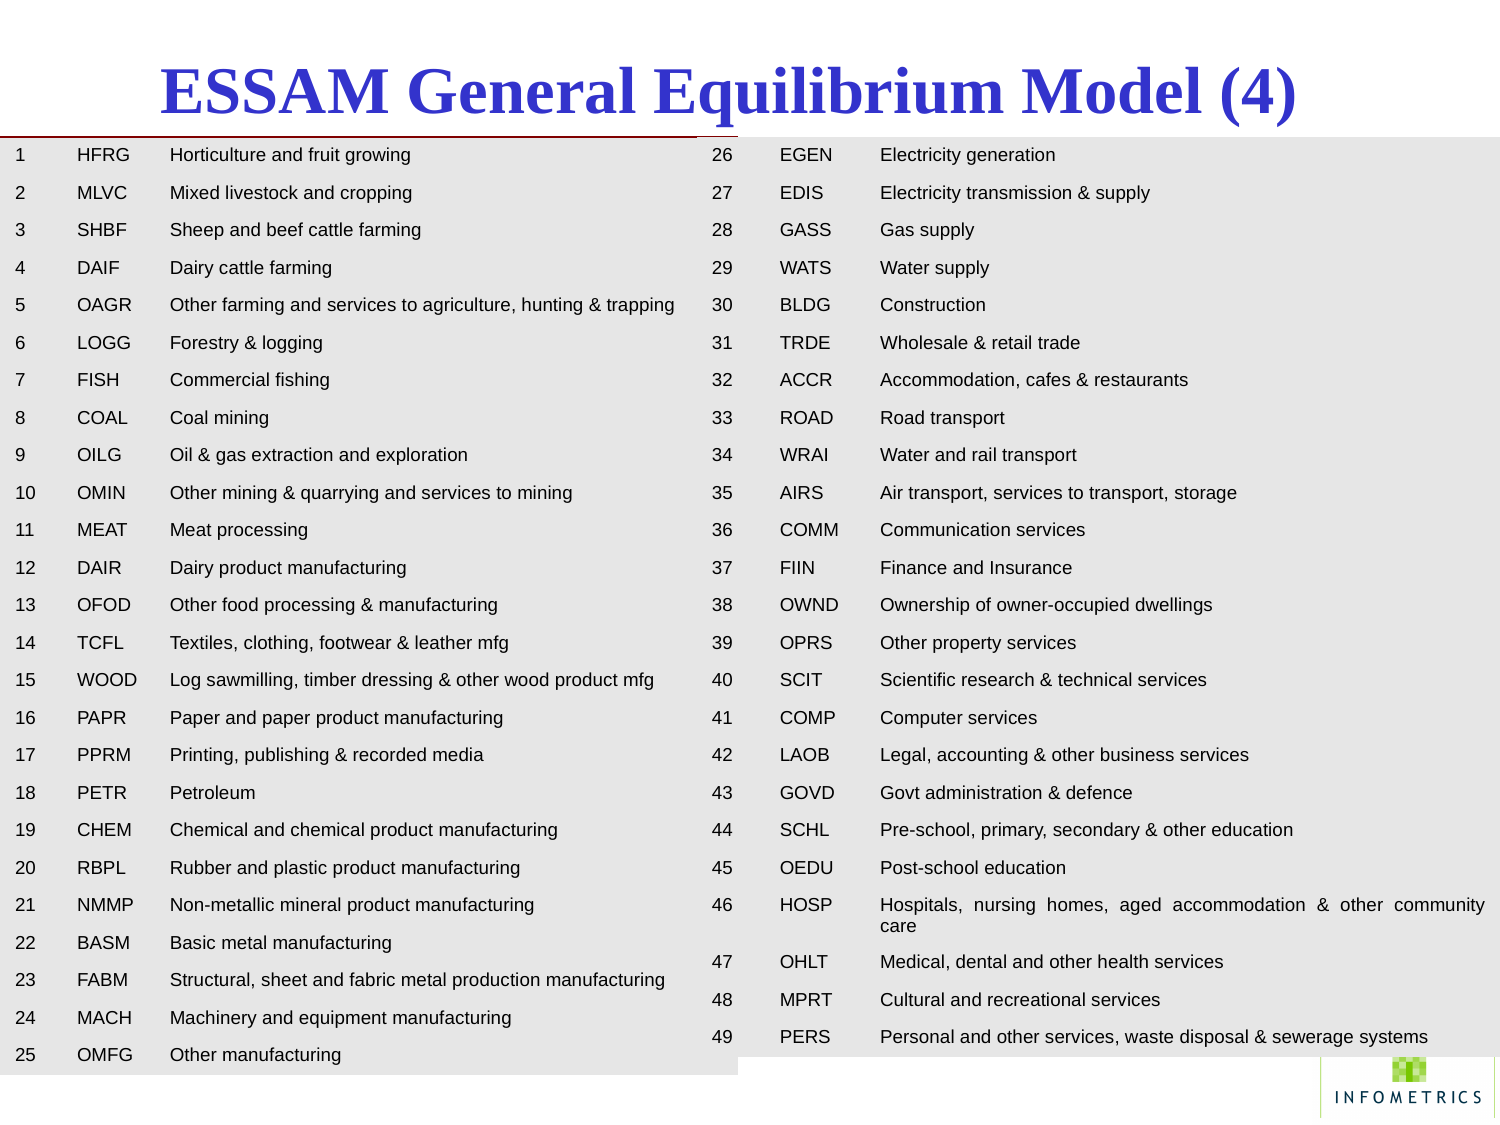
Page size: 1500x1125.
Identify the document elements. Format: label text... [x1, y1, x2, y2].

table_cell 24 [0, 1000, 62, 1037]
table_cell Non-metallic mineral product manufacturing [155, 887, 697, 925]
table_cell 34 [697, 437, 765, 475]
table_cell Air transport, services to transport, storage [865, 475, 1500, 512]
table_cell 9 [0, 437, 62, 475]
table_cell BASM [62, 925, 155, 962]
table_cell Govt administration & defence [865, 775, 1500, 812]
table_cell 36 [697, 512, 765, 550]
table_header Electricity generation [865, 137, 1500, 175]
table_cell Communication services [865, 512, 1500, 550]
table_cell FIIN [765, 550, 865, 587]
table_cell Basic metal manufacturing [155, 925, 697, 962]
table_cell 35 [697, 475, 765, 512]
table_cell 28 [697, 212, 765, 250]
table_cell 18 [0, 775, 62, 812]
title ESSAM General Equilibrium Model (4) [88, 30, 1388, 137]
table_cell 15 [0, 662, 62, 700]
table_cell Log sawmilling, timber dressing & other wood product mfg [155, 662, 697, 700]
table_cell Hospitals, nursing homes, aged accommodation & other community care [865, 887, 1500, 944]
table_cell 3 [0, 212, 62, 250]
table_cell OILG [62, 437, 155, 475]
table_header HFRG [62, 138, 155, 175]
table_cell 29 [697, 250, 765, 287]
table_cell OPRS [765, 625, 865, 662]
table_cell 38 [697, 587, 765, 625]
table_header EGEN [765, 137, 865, 175]
table_cell Ownership of owner-occupied dwellings [865, 587, 1500, 625]
table_cell ROAD [765, 400, 865, 437]
table_cell Accommodation, cafes & restaurants [865, 362, 1500, 400]
table_cell 14 [0, 625, 62, 662]
table_cell GOVD [765, 775, 865, 812]
table_cell Mixed livestock and cropping [155, 175, 697, 212]
table_cell 27 [697, 175, 765, 212]
table_cell BLDG [765, 287, 865, 325]
table_cell AIRS [765, 475, 865, 512]
table_cell OEDU [765, 850, 865, 887]
table_cell Textiles, clothing, footwear & leather mfg [155, 625, 697, 662]
table_header 1 [0, 138, 62, 175]
table_cell 12 [0, 550, 62, 587]
table_cell COAL [62, 400, 155, 437]
table_cell Other manufacturing [155, 1037, 738, 1075]
table_cell 33 [697, 400, 765, 437]
table_cell 21 [0, 887, 62, 925]
table_cell Meat processing [155, 512, 697, 550]
table_cell 32 [697, 362, 765, 400]
table_cell Pre-school, primary, secondary & other education [865, 812, 1500, 850]
table_cell 23 [0, 962, 62, 1000]
table_cell OMIN [62, 475, 155, 512]
table_cell 22 [0, 925, 62, 962]
table_cell Machinery and equipment manufacturing [155, 1000, 697, 1037]
table_cell 2 [0, 175, 62, 212]
table_cell Cultural and recreational services [865, 982, 1500, 1019]
table_cell WATS [765, 250, 865, 287]
table_cell MEAT [62, 512, 155, 550]
table_cell Dairy cattle farming [155, 250, 697, 287]
table_cell Other mining & quarrying and services to mining [155, 475, 697, 512]
table_cell Dairy product manufacturing [155, 550, 697, 587]
table_cell MPRT [765, 982, 865, 1019]
table_cell FABM [62, 962, 155, 1000]
table_cell 20 [0, 850, 62, 887]
table_cell 17 [0, 737, 62, 775]
table_header Horticulture and fruit growing [155, 138, 697, 175]
table_cell OAGR [62, 287, 155, 325]
table_cell 11 [0, 512, 62, 550]
table_cell Printing, publishing & recorded media [155, 737, 697, 775]
table_cell Water and rail transport [865, 437, 1500, 475]
table_cell Other property services [865, 625, 1500, 662]
table_cell OMFG [62, 1037, 155, 1075]
table_cell EDIS [765, 175, 865, 212]
table_cell 13 [0, 587, 62, 625]
table_cell Sheep and beef cattle farming [155, 212, 697, 250]
table_cell Wholesale & retail trade [865, 325, 1500, 362]
table_cell 42 [697, 737, 765, 775]
table_cell HOSP [765, 887, 865, 944]
table_cell ACCR [765, 362, 865, 400]
table_cell OWND [765, 587, 865, 625]
table_cell Medical, dental and other health services [865, 944, 1500, 982]
table_cell 19 [0, 812, 62, 850]
table_cell 45 [697, 850, 765, 887]
table_cell OHLT [765, 944, 865, 982]
table_cell 44 [697, 812, 765, 850]
table_cell PAPR [62, 700, 155, 737]
table_cell MACH [62, 1000, 155, 1037]
table_cell 43 [697, 775, 765, 812]
table_cell LAOB [765, 737, 865, 775]
table_cell Other farming and services to agriculture, hunting & trapping [155, 287, 697, 325]
table_cell COMM [765, 512, 865, 550]
table_cell 7 [0, 362, 62, 400]
table_cell 40 [697, 662, 765, 700]
table_cell WOOD [62, 662, 155, 700]
table_cell TRDE [765, 325, 865, 362]
table_cell SCIT [765, 662, 865, 700]
table_cell Scientific research & technical services [865, 662, 1500, 700]
table_cell SCHL [765, 812, 865, 850]
table_cell Water supply [865, 250, 1500, 287]
table_cell 46 [697, 887, 765, 944]
table_cell DAIF [62, 250, 155, 287]
table_cell Gas supply [865, 212, 1500, 250]
table_cell Electricity transmission & supply [865, 175, 1500, 212]
table_cell GASS [765, 212, 865, 250]
table_cell PERS [765, 1019, 865, 1057]
table_cell Computer services [865, 700, 1500, 737]
table_cell Chemical and chemical product manufacturing [155, 812, 697, 850]
table_cell PETR [62, 775, 155, 812]
table_cell 16 [0, 700, 62, 737]
table_cell OFOD [62, 587, 155, 625]
table_cell 39 [697, 625, 765, 662]
table_cell 49 [697, 1019, 765, 1057]
table_cell TCFL [62, 625, 155, 662]
table_cell Petroleum [155, 775, 697, 812]
table_cell RBPL [62, 850, 155, 887]
table_cell Legal, accounting & other business services [865, 737, 1500, 775]
table_cell Coal mining [155, 400, 697, 437]
table_cell Structural, sheet and fabric metal production manufacturing [155, 962, 697, 1000]
table_cell Construction [865, 287, 1500, 325]
table_cell NMMP [62, 887, 155, 925]
table_cell Commercial fishing [155, 362, 697, 400]
table_cell 5 [0, 287, 62, 325]
table_cell LOGG [62, 325, 155, 362]
table_cell SHBF [62, 212, 155, 250]
table_cell Road transport [865, 400, 1500, 437]
table_cell Rubber and plastic product manufacturing [155, 850, 697, 887]
table_cell Forestry & logging [155, 325, 697, 362]
table_cell Personal and other services, waste disposal & sewerage systems [865, 1019, 1500, 1057]
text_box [1312, 1042, 1500, 1125]
table_cell Oil & gas extraction and exploration [155, 437, 697, 475]
table_cell 4 [0, 250, 62, 287]
table_cell CHEM [62, 812, 155, 850]
table_header 26 [697, 137, 765, 175]
table_cell Other food processing & manufacturing [155, 587, 697, 625]
table_cell Post-school education [865, 850, 1500, 887]
table_cell 47 [697, 944, 765, 982]
table_cell 8 [0, 400, 62, 437]
table_cell 48 [697, 982, 765, 1019]
table_cell Finance and Insurance [865, 550, 1500, 587]
table_cell FISH [62, 362, 155, 400]
table_cell DAIR [62, 550, 155, 587]
table_cell WRAI [765, 437, 865, 475]
table_cell 25 [0, 1037, 62, 1075]
table_cell 6 [0, 325, 62, 362]
table_cell 37 [697, 550, 765, 587]
table_cell COMP [765, 700, 865, 737]
table_cell Paper and paper product manufacturing [155, 700, 697, 737]
table_cell 41 [697, 700, 765, 737]
table_cell MLVC [62, 175, 155, 212]
table_cell 10 [0, 475, 62, 512]
table_cell 30 [697, 287, 765, 325]
table_cell PPRM [62, 737, 155, 775]
table_cell 31 [697, 325, 765, 362]
